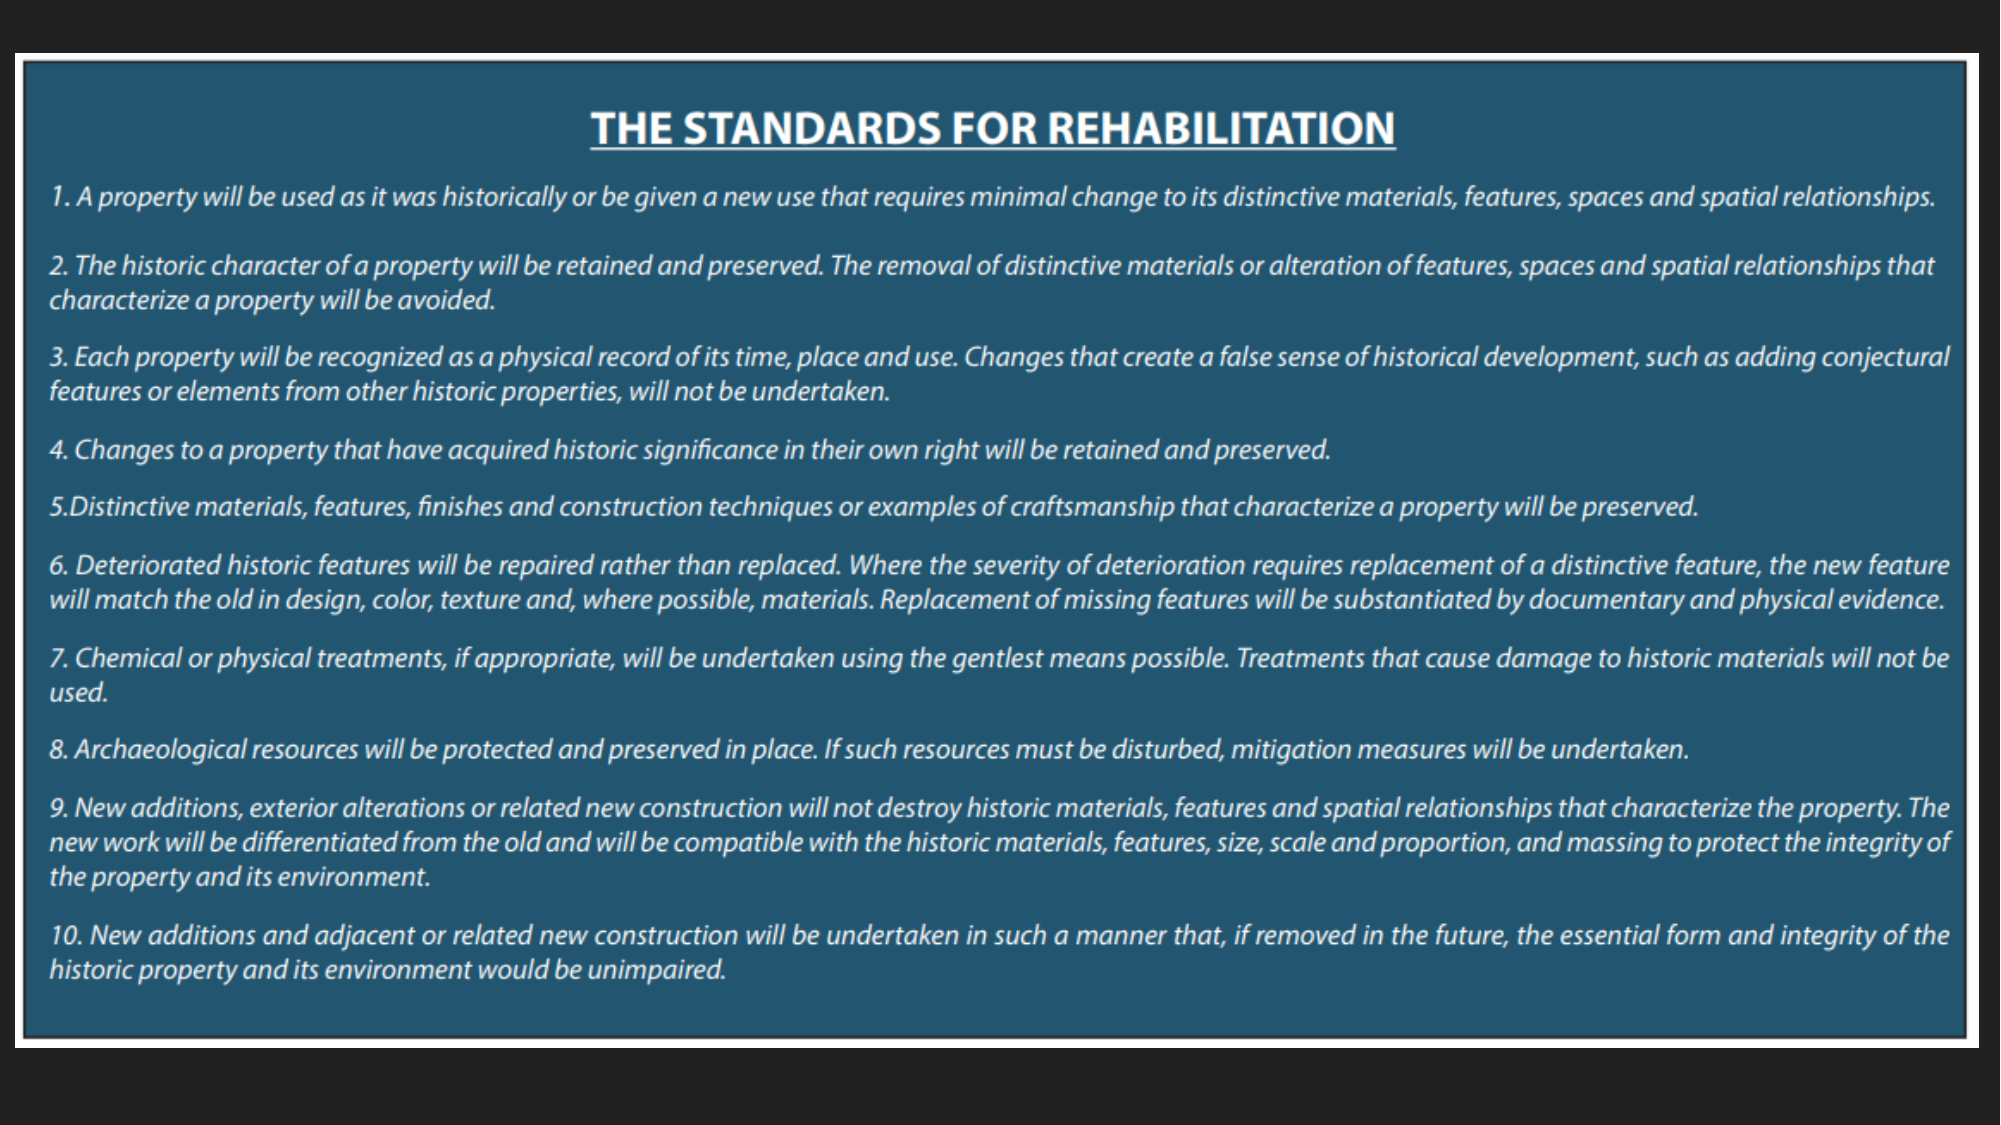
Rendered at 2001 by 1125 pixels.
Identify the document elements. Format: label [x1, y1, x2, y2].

picture [15, 53, 1979, 1049]
